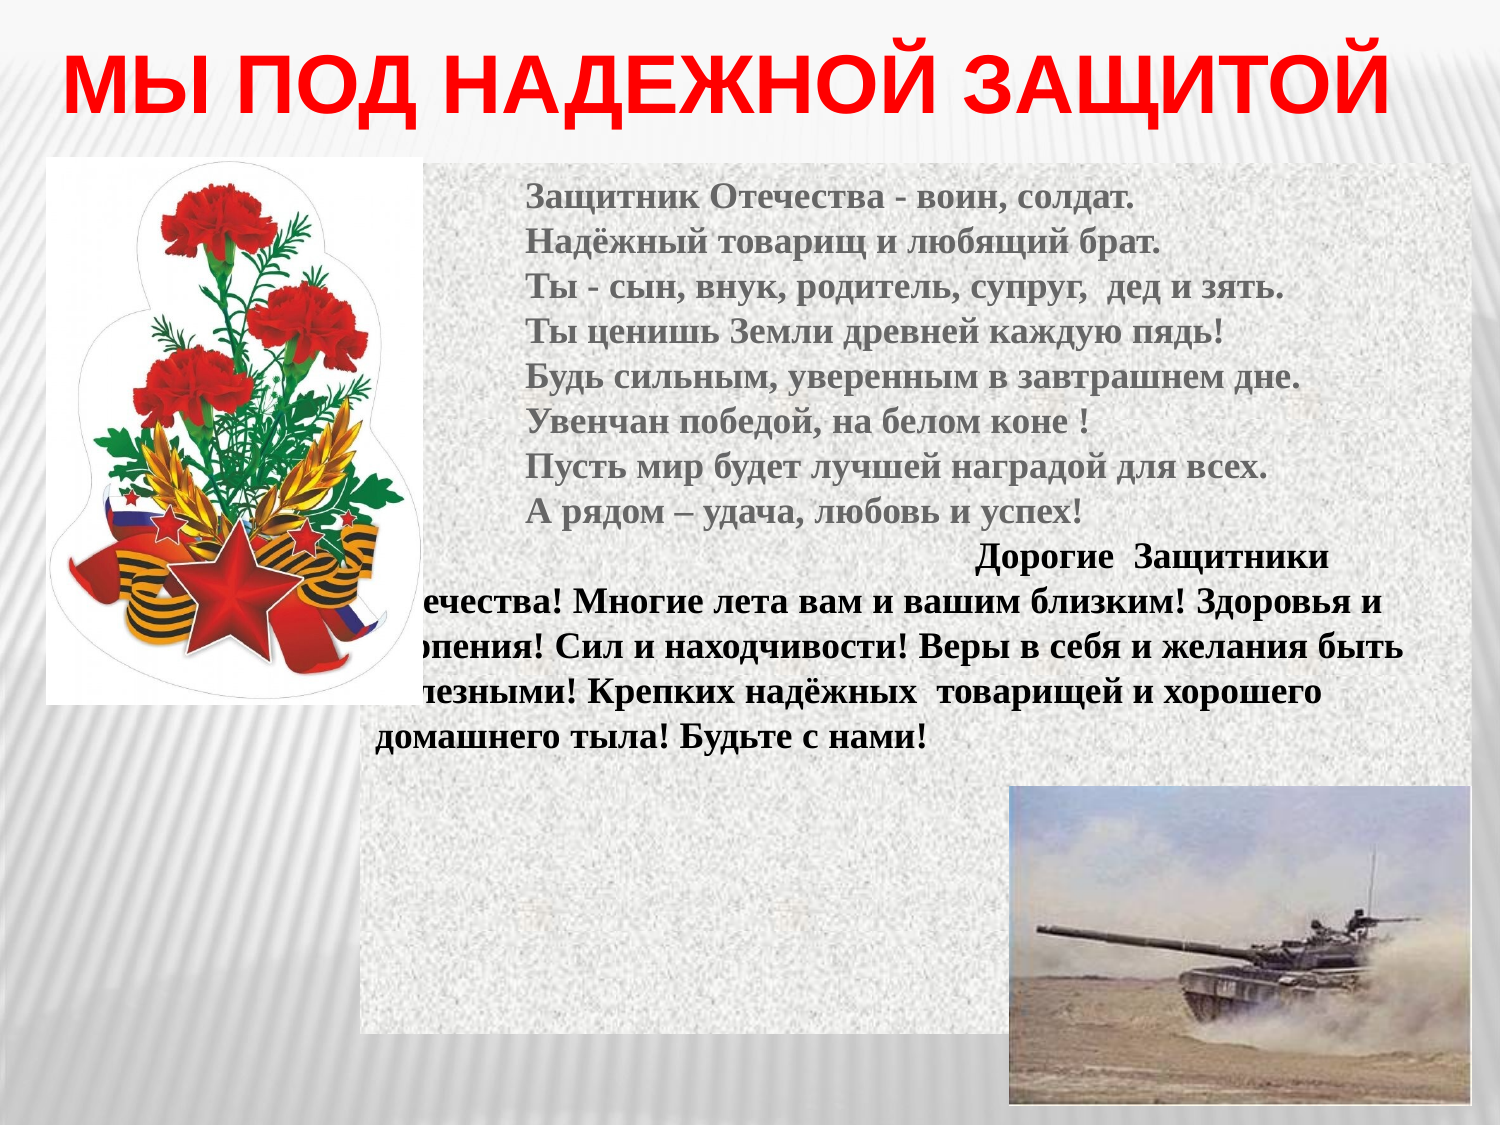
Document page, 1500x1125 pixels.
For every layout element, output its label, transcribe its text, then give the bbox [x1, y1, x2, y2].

text_box Защитник Отечества - воин, солдат. Надёжный товарищ и любящий брат. Ты - сын, внук, родитель, супруг, дед и зять. Ты ценишь Земли древней каждую пядь! Будь сильным, уверенным в завтрашнем дне. Увенчан победой, на белом коне ! Пусть мир будет лучшей наградой для всех. А рядом – удача, любовь и успех! Дорогие Защитники Отечества! Многие лета вам и вашим близким! Здоровья и терпения! Сил и находчивости! Веры в себя и желания быть полезными! Крепких надёжных товарищей и хорошего домашнего тыла! Будьте с нами! [360, 163, 1472, 1034]
picture [1009, 786, 1473, 1107]
picture [46, 157, 423, 705]
text_box Мы под надежной защитой [46, 23, 1472, 161]
